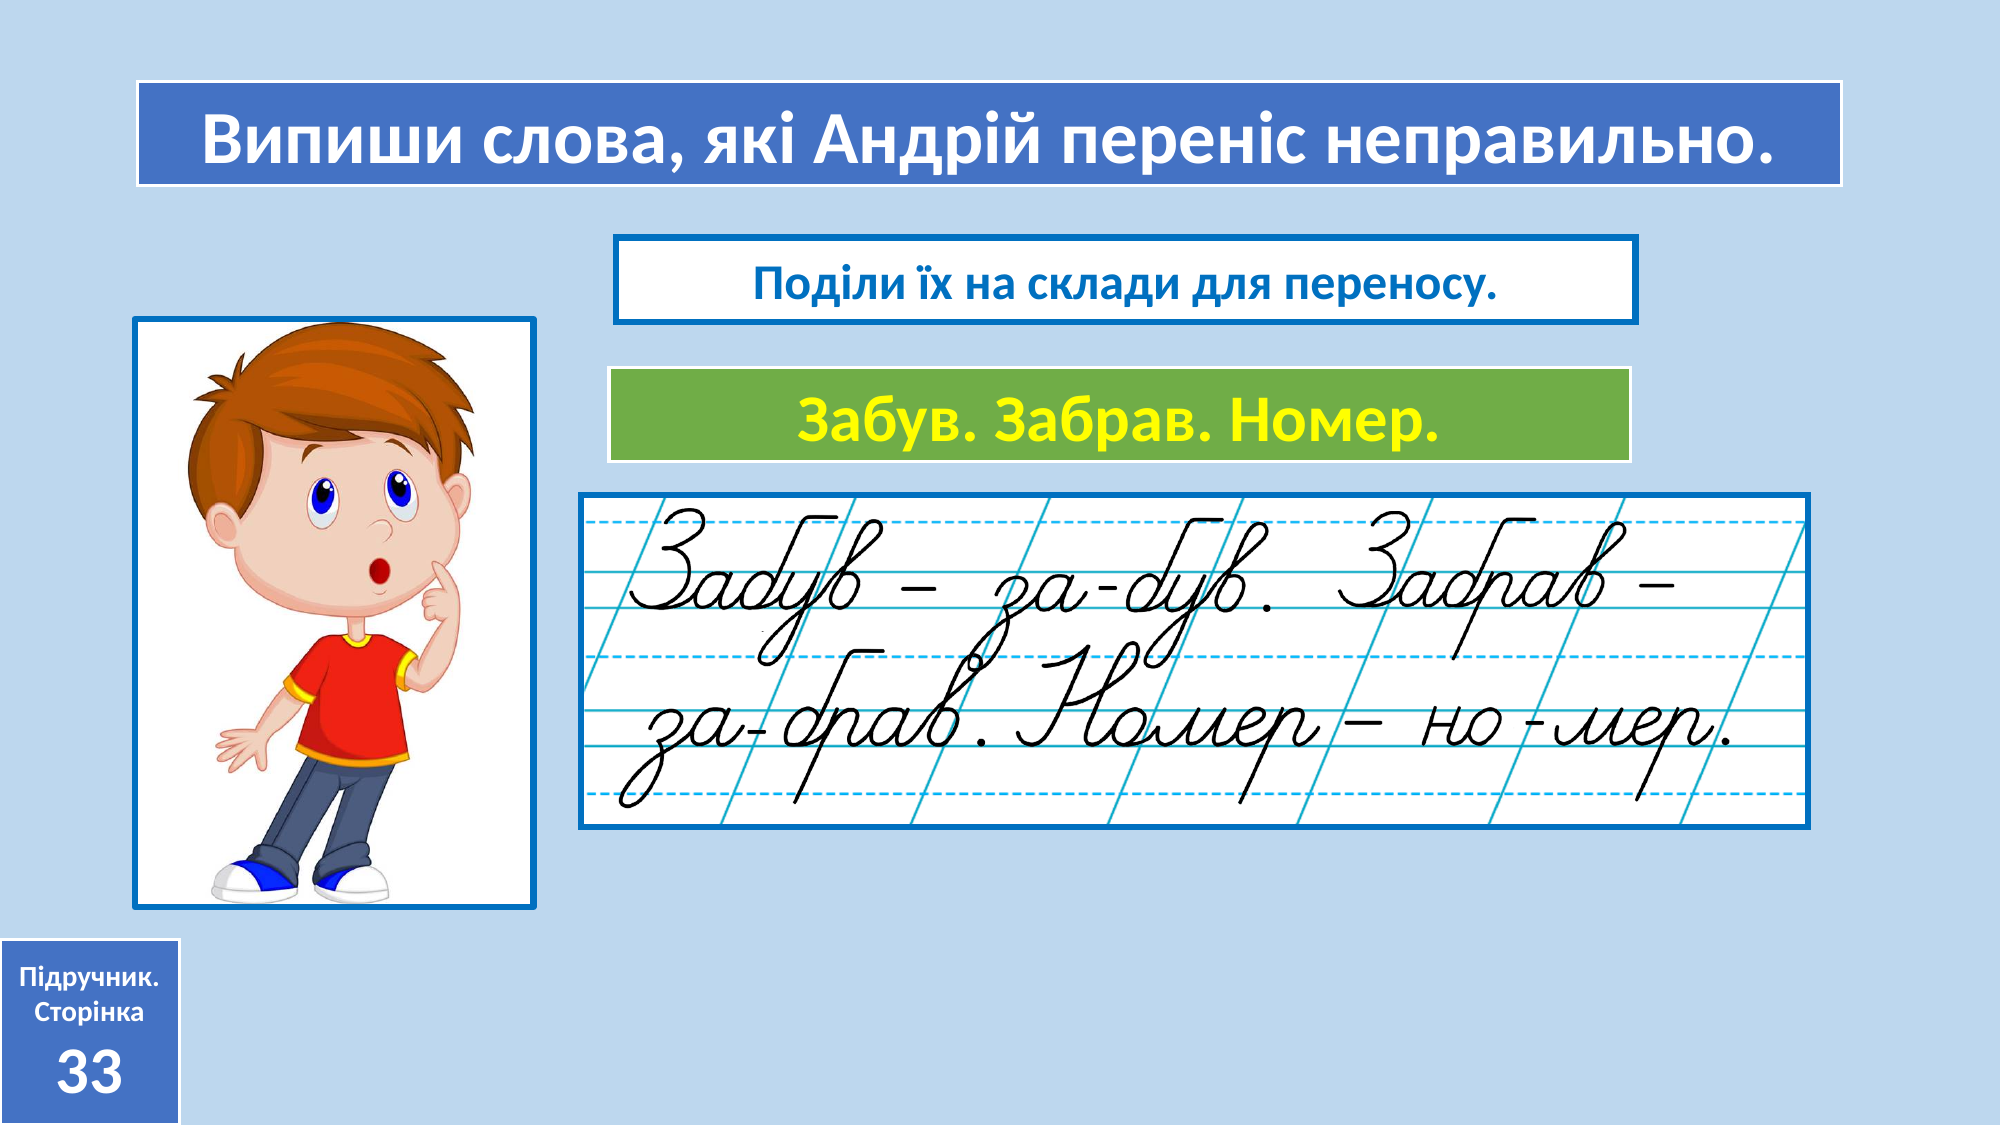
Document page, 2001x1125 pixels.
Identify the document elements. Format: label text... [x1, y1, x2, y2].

picture [584, 481, 1805, 824]
text_box Підручник. Сторінка 33 [0, 938, 181, 1125]
text_box Випиши слова, які Андрій переніс неправильно. [136, 80, 1843, 187]
picture [137, 321, 531, 904]
text_box Забув. Забрав. Номер. [607, 366, 1632, 463]
text_box Поділи їх на склади для переносу. [615, 236, 1636, 323]
